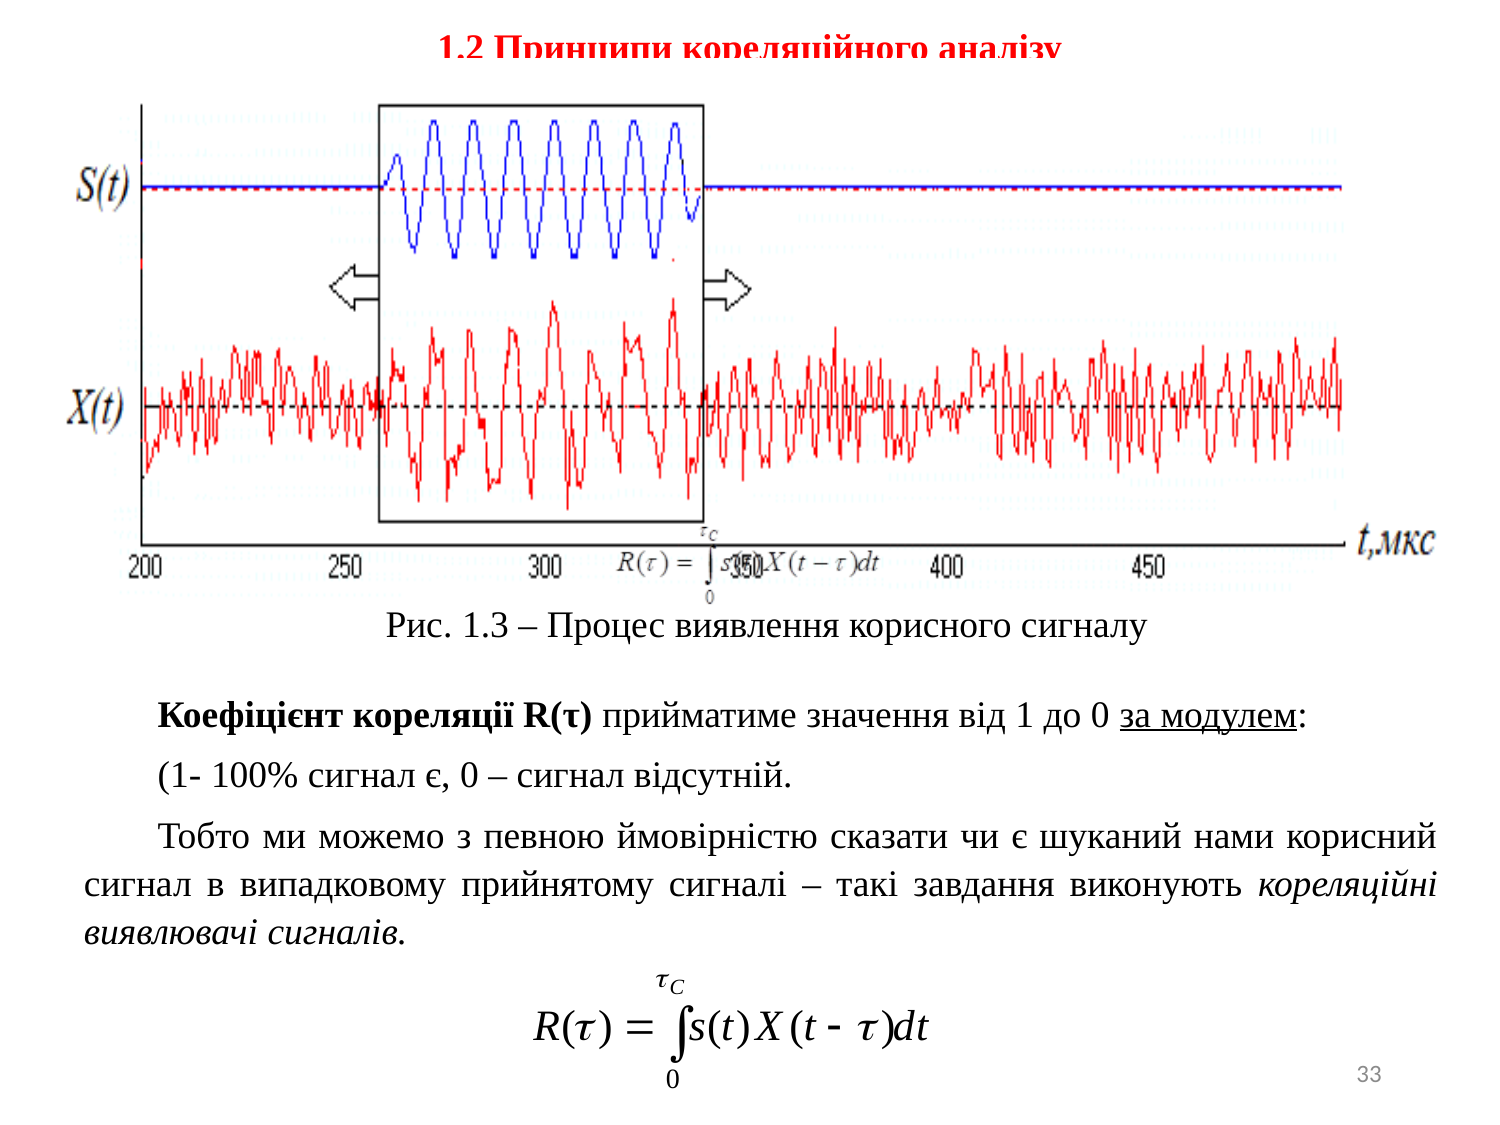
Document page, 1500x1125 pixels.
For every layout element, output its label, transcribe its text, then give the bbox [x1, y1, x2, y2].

slide_number 33 [1059, 1042, 1397, 1103]
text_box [526, 959, 936, 1096]
text_box 1.2 Принципи кореляційного аналізу [422, 12, 1078, 58]
text_box Рис. 1.3 – Процес виявлення корисного сигналу [152, 605, 1308, 653]
picture [58, 58, 1442, 609]
text_box Коефіцієнт кореляції R(τ) прийматиме значення від 1 до 0 за модулем: (1- 100% сигнал є, 0 – сигнал відсутній. Тобто ми можемо з певною ймовірністю сказати чи є шуканий нами корисний сигнал в випадковому прийнятому сигналі – такі завдання виконують кореляційні виявлювачі сигналів. [69, 679, 1453, 960]
